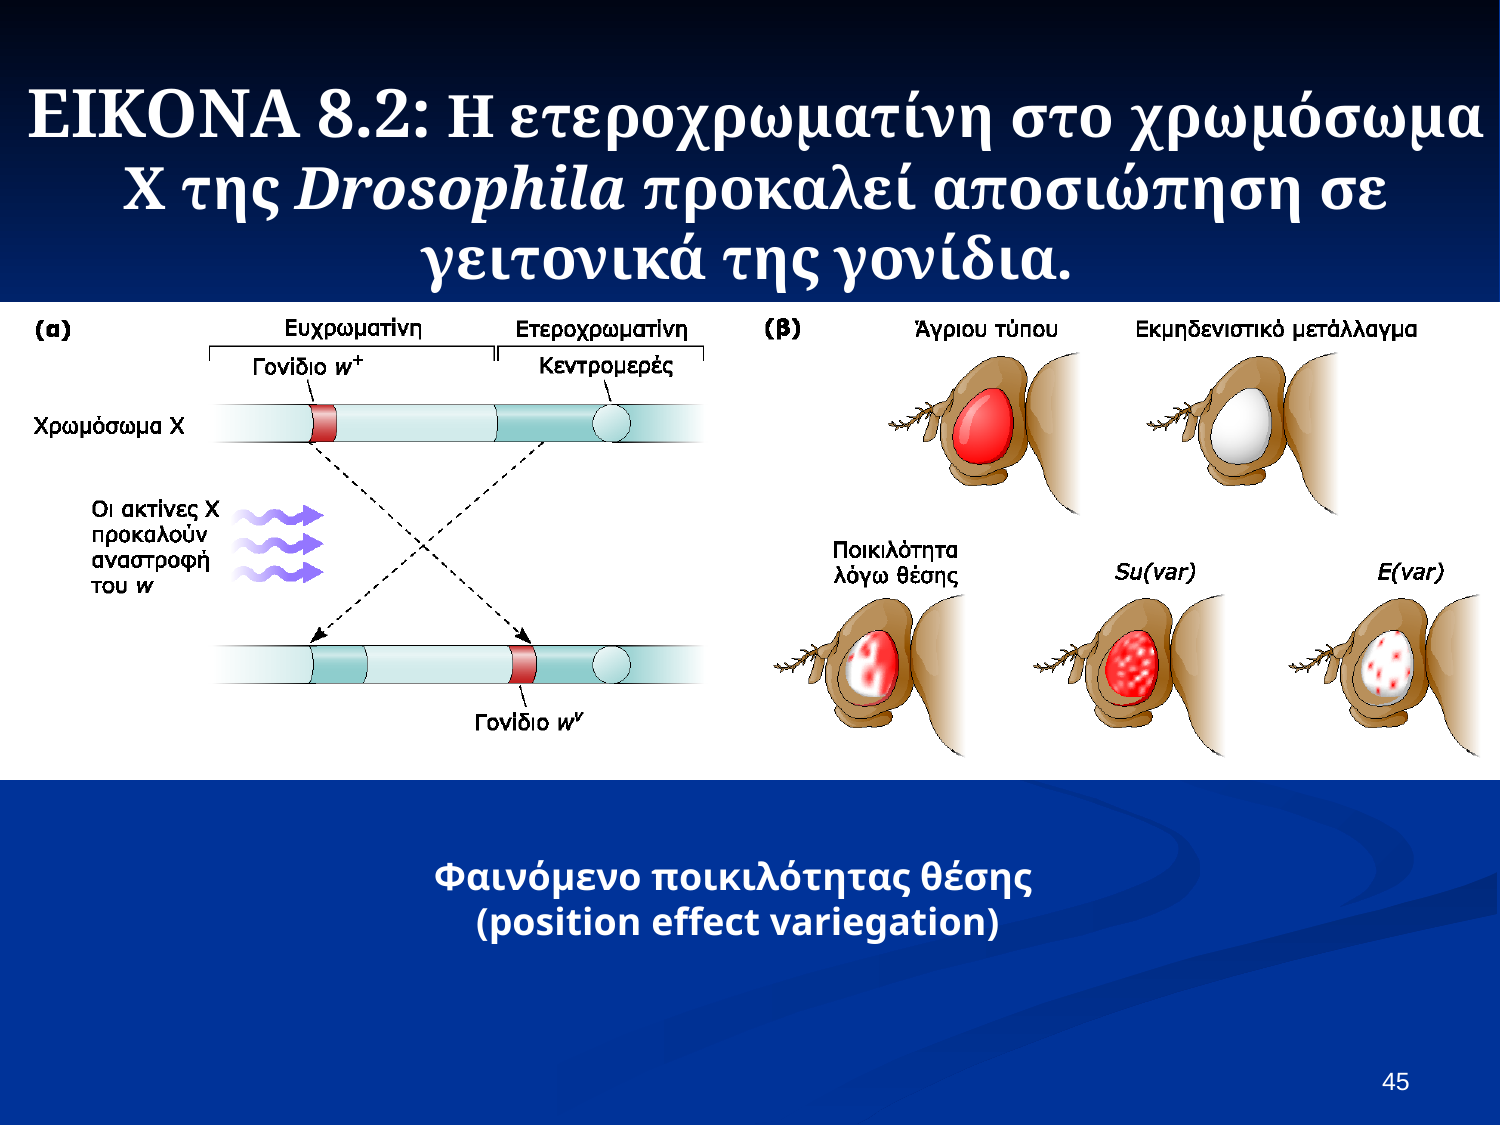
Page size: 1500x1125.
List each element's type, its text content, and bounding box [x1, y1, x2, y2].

picture [0, 302, 1500, 781]
text_box Φαινόμενο ποικιλότητας θέσης (position effect variegation) [336, 846, 1140, 951]
slide_number 45 [1074, 1024, 1426, 1104]
text_box ΕΙΚΟΝΑ 8.2: Η ετεροχρωματίνη στο χρωμόσωμα Χ της Drosophila προκαλεί αποσιώπηση σε γειτονικά της γονίδια. [12, 63, 1500, 298]
